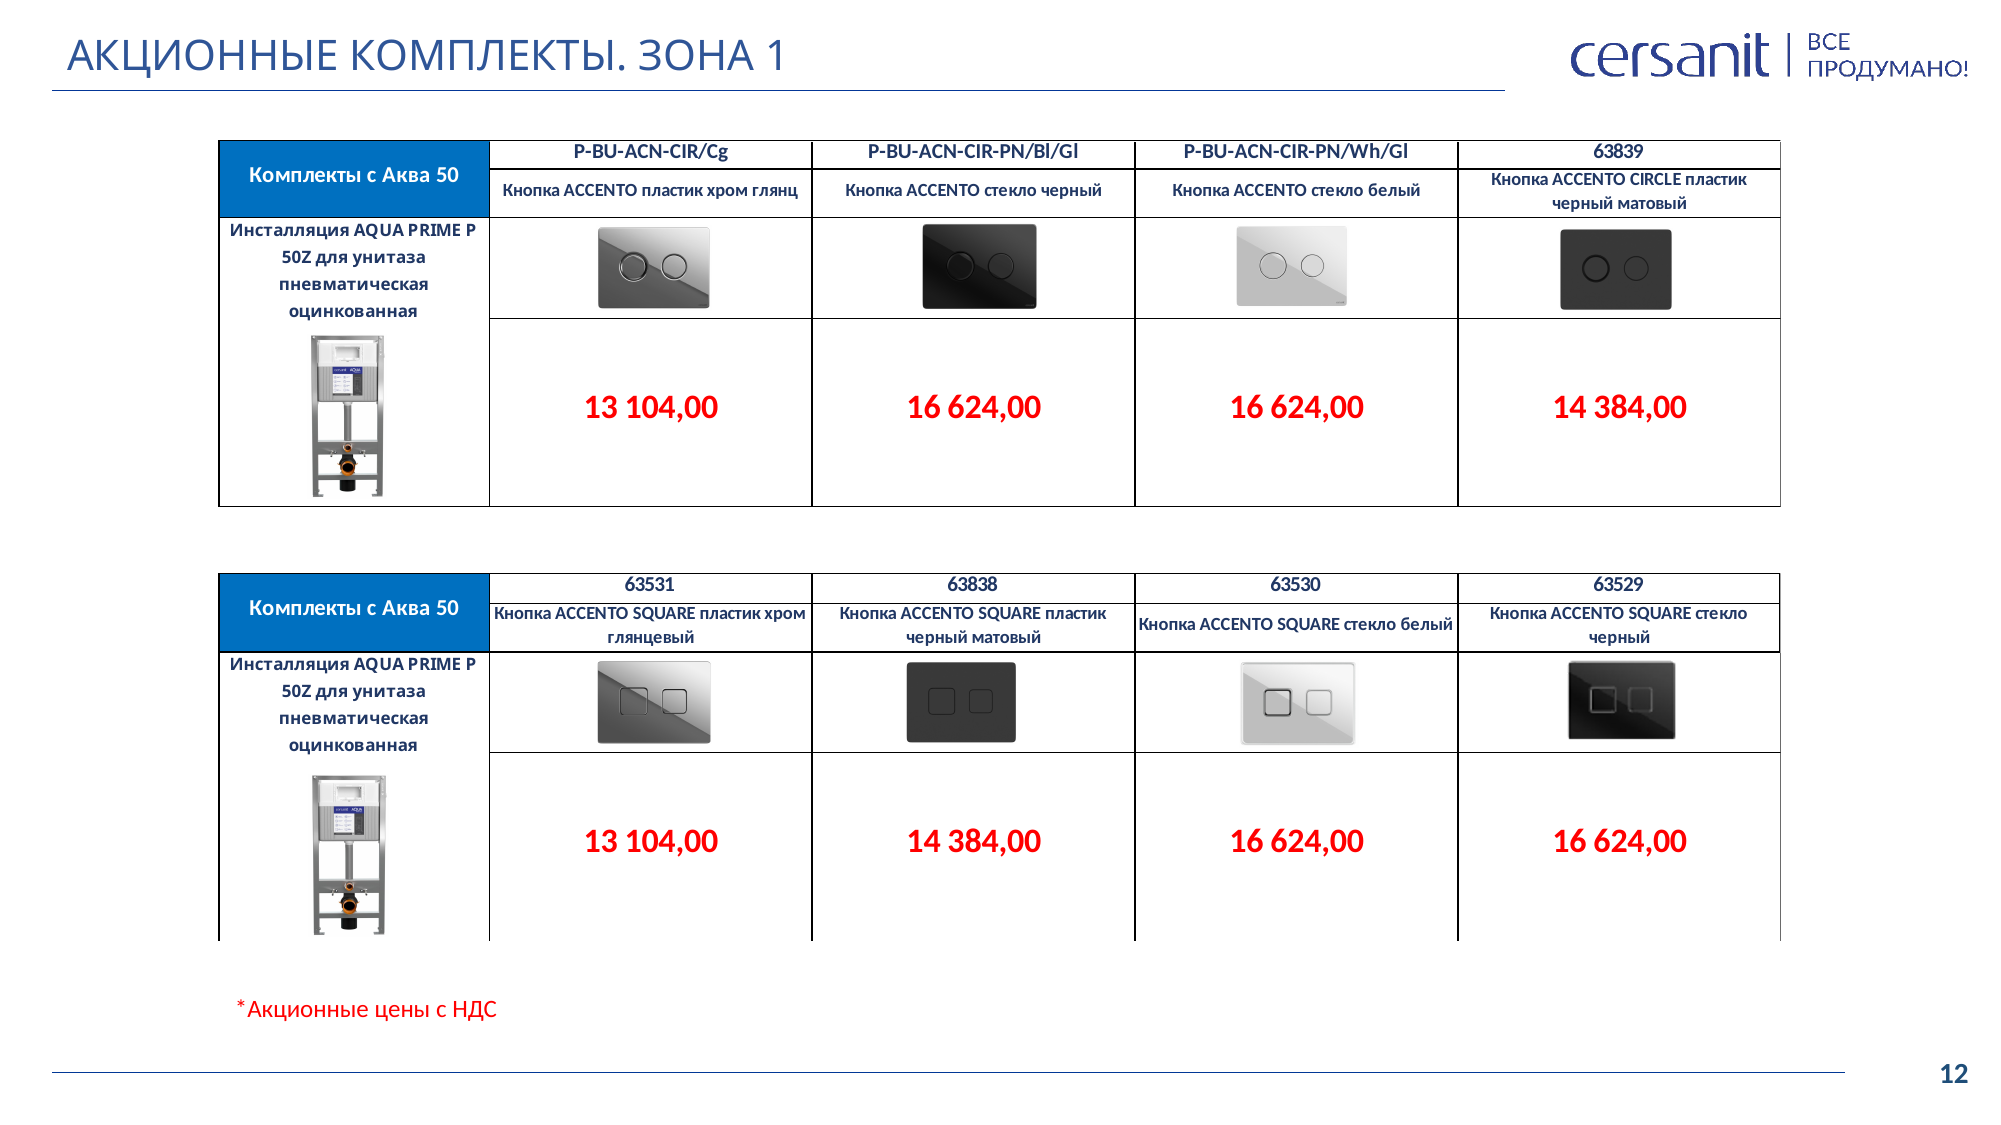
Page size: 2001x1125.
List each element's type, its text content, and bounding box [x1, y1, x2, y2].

title АКЦИОННЫЕ КОМПЛЕКТЫ. ЗОНА 1 [55, 31, 1090, 83]
text_box *Акционные цены с НДС [220, 984, 513, 1030]
picture [218, 140, 1782, 508]
picture [1537, 0, 2000, 110]
picture [218, 572, 1782, 943]
